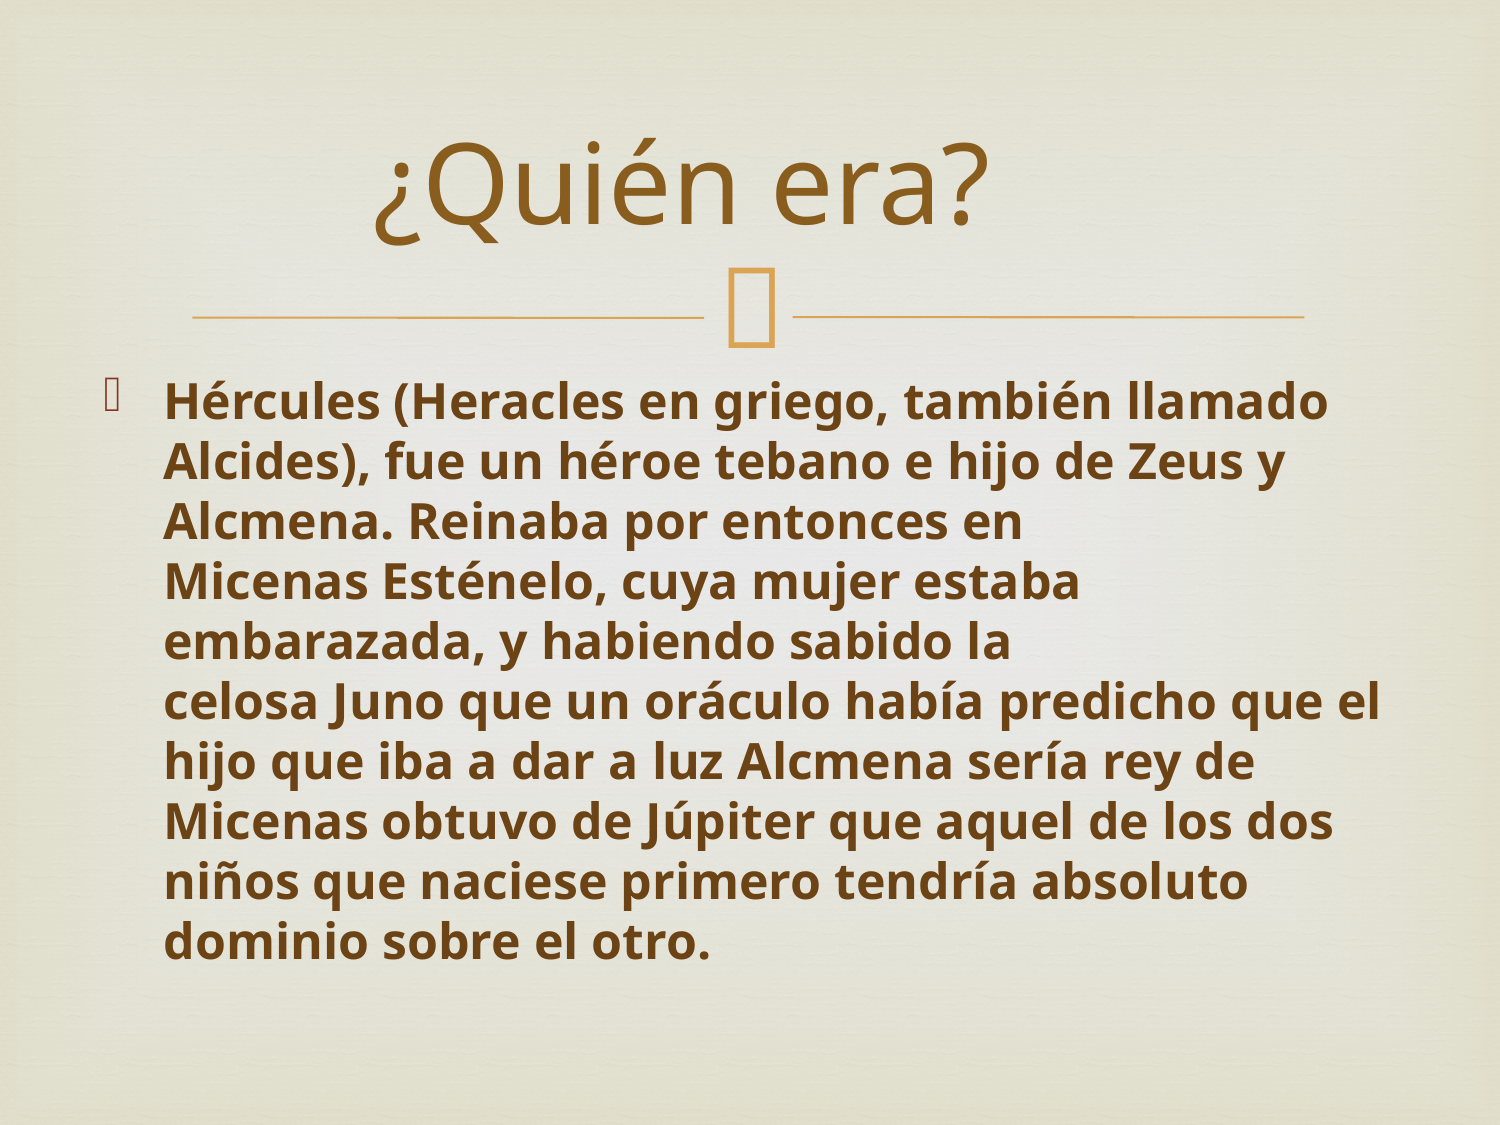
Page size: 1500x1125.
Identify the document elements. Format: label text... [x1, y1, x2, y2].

title ¿Quién era? [112, 93, 1386, 267]
list Hércules (Heracles en griego, también llamado Alcides), fue un héroe tebano e hijo de Zeus y Alcmena. Reinaba por entonces en Micenas Esténelo, cuya mujer estaba embarazada, y habiendo sabido la celosa Juno que un oráculo había predicho que el hijo que iba a dar a luz Alcmena sería rey de Micenas obtuvo de Júpiter que aquel de los dos niños que naciese primero tendría absoluto dominio sobre el otro. [88, 361, 1421, 1087]
